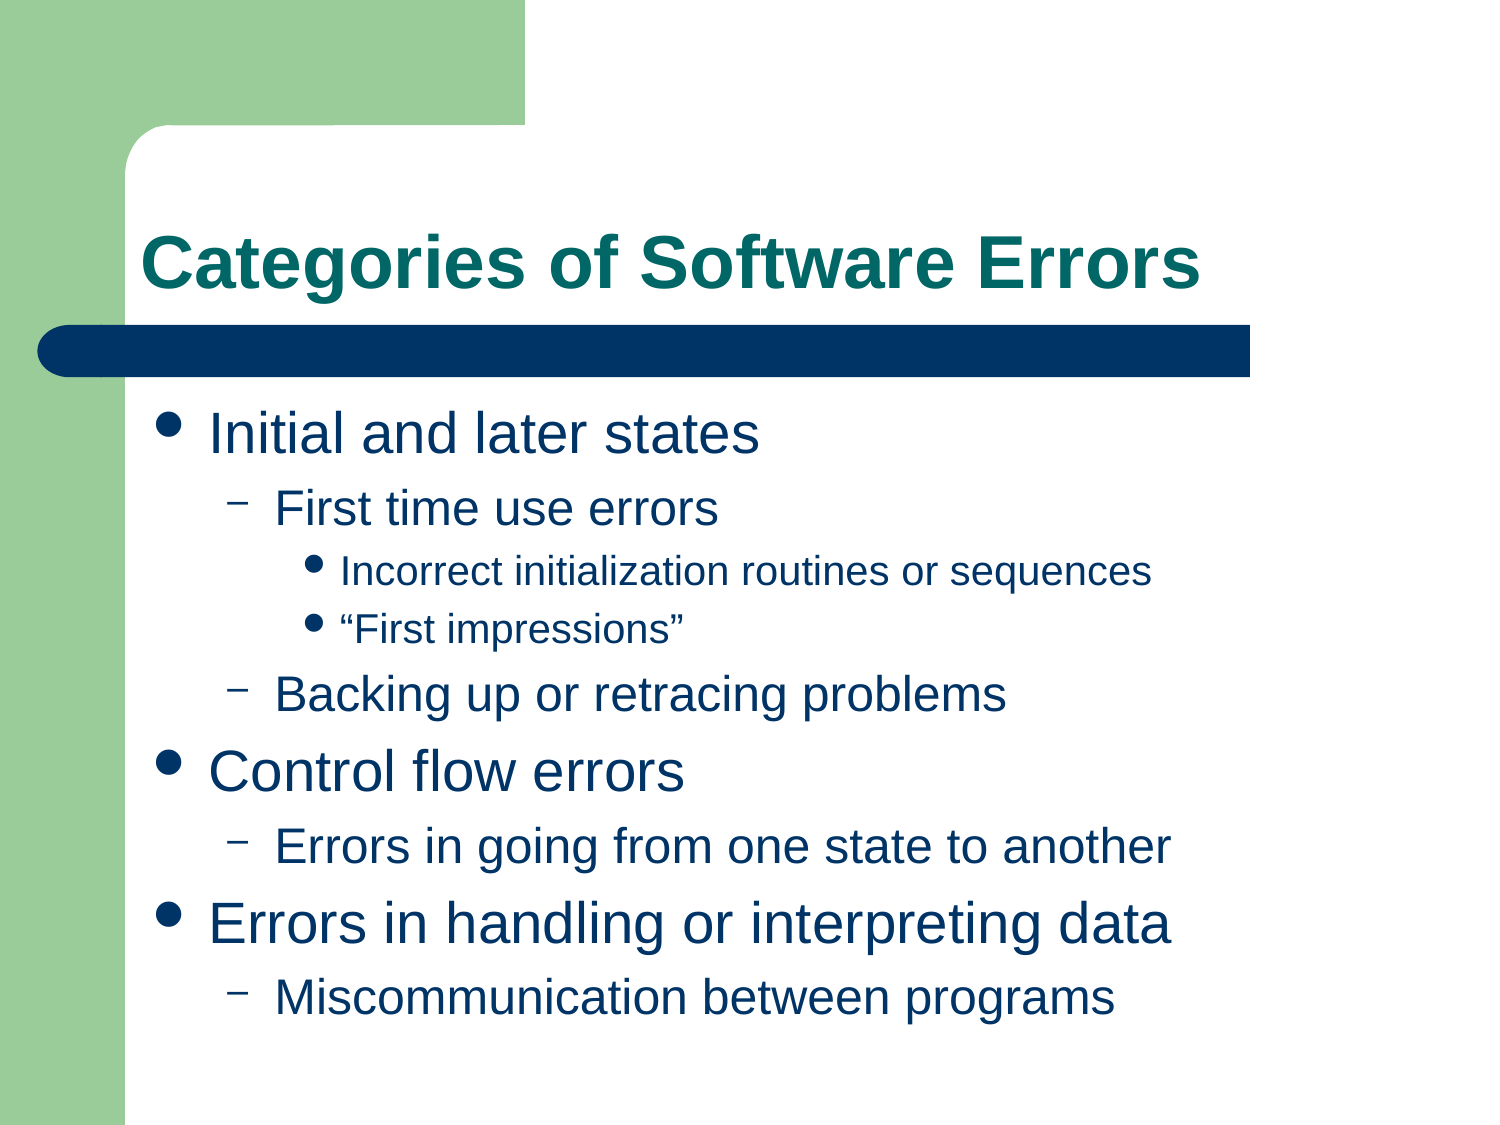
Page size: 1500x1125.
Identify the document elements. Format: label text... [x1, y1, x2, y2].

title Categories of Software Errors [124, 124, 1426, 313]
list Initial and later states First time use errors Incorrect initialization routines or sequences “First impressions” Backing up or retracing problems Control flow errors Errors in going from one state to another Errors in handling or interpreting data Miscommunication between programs [137, 387, 1400, 1076]
